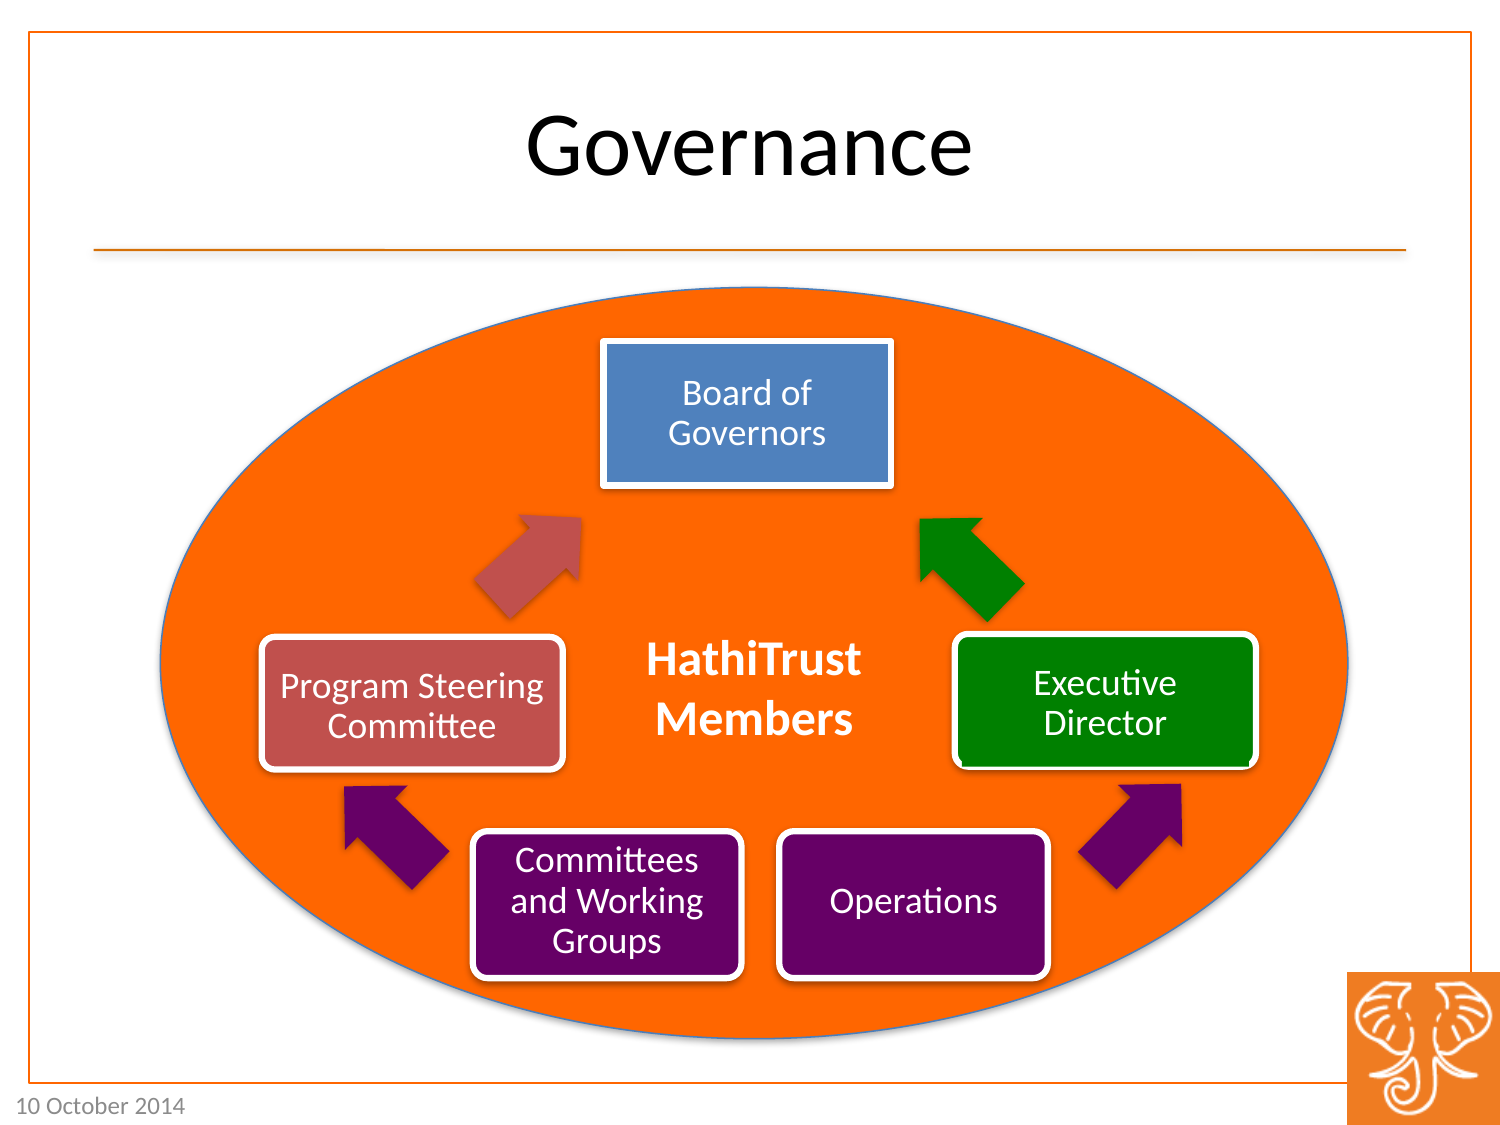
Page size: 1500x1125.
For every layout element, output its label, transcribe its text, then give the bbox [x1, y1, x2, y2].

text_box [1077, 783, 1183, 890]
text_box HathiTrust Members [159, 286, 1349, 1040]
text_box Board of Governors [600, 338, 894, 489]
title Governance [75, 45, 1425, 233]
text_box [954, 633, 1257, 767]
text_box [919, 517, 1026, 623]
text_box [473, 514, 582, 619]
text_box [261, 636, 564, 770]
text_box [344, 785, 450, 890]
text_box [472, 830, 742, 979]
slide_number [0, 1083, 350, 1125]
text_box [779, 830, 1049, 979]
picture [1347, 972, 1500, 1125]
